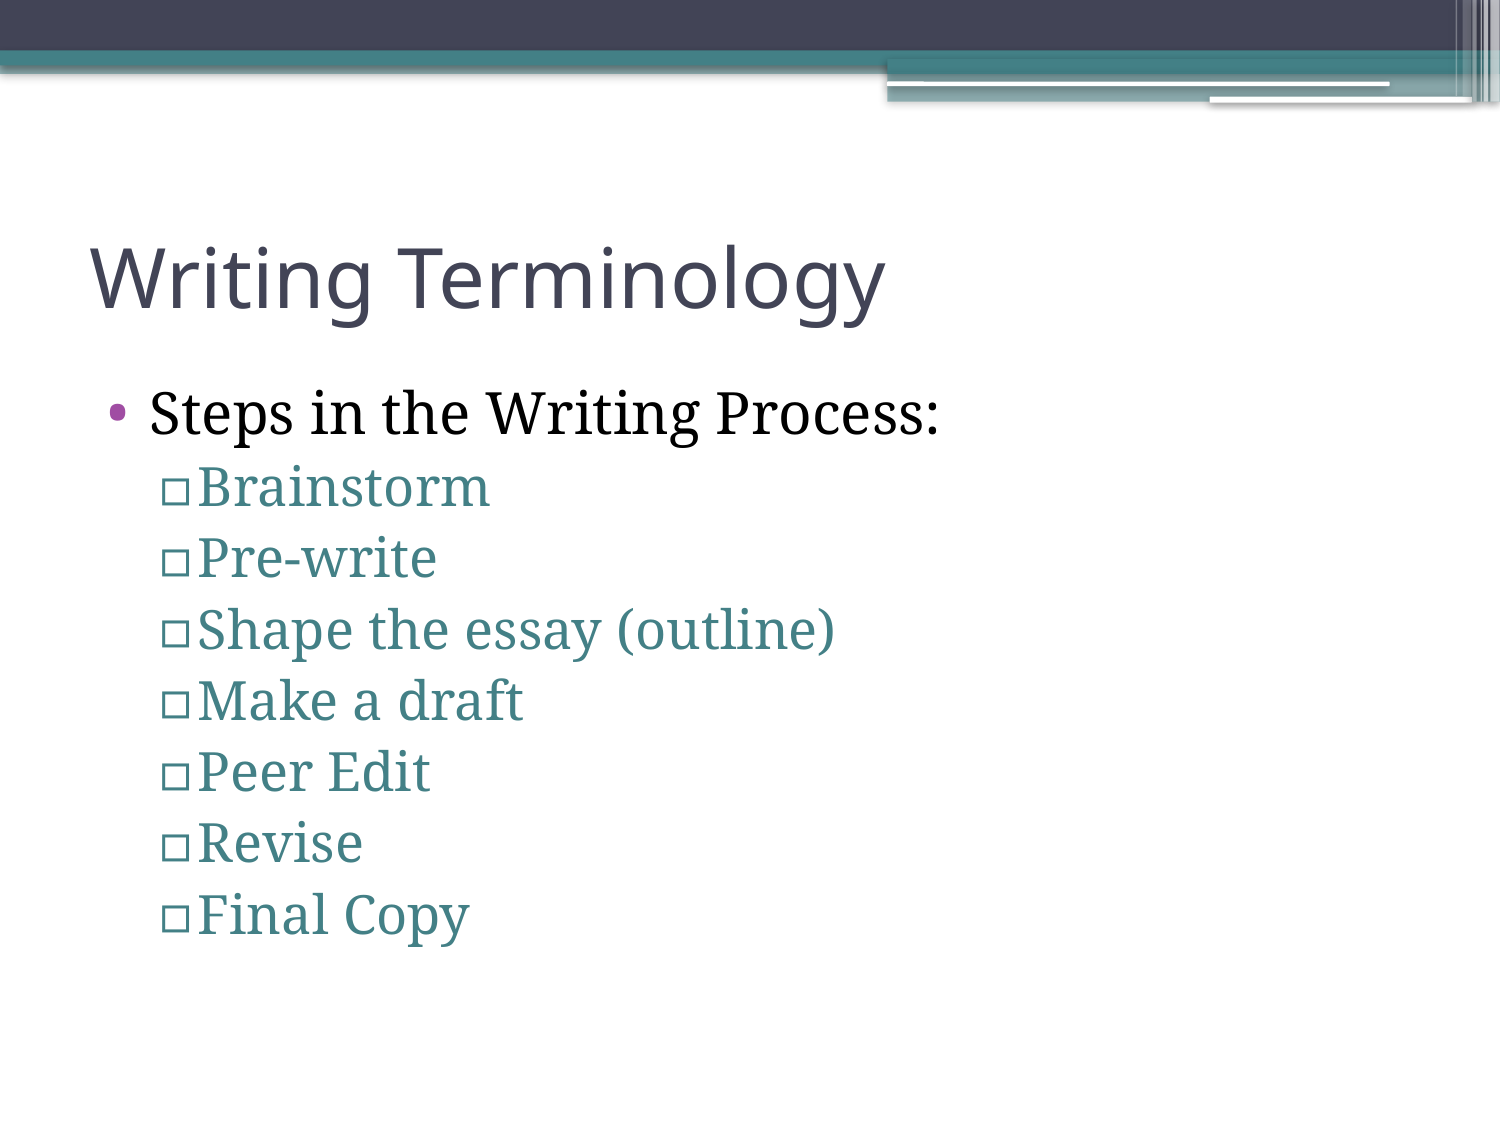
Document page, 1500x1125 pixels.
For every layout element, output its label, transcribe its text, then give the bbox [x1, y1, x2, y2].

title Writing Terminology [75, 187, 1425, 363]
list Steps in the Writing Process: Brainstorm Pre-write Shape the essay (outline) Make a draft Peer Edit Revise Final Copy [75, 368, 1425, 1079]
